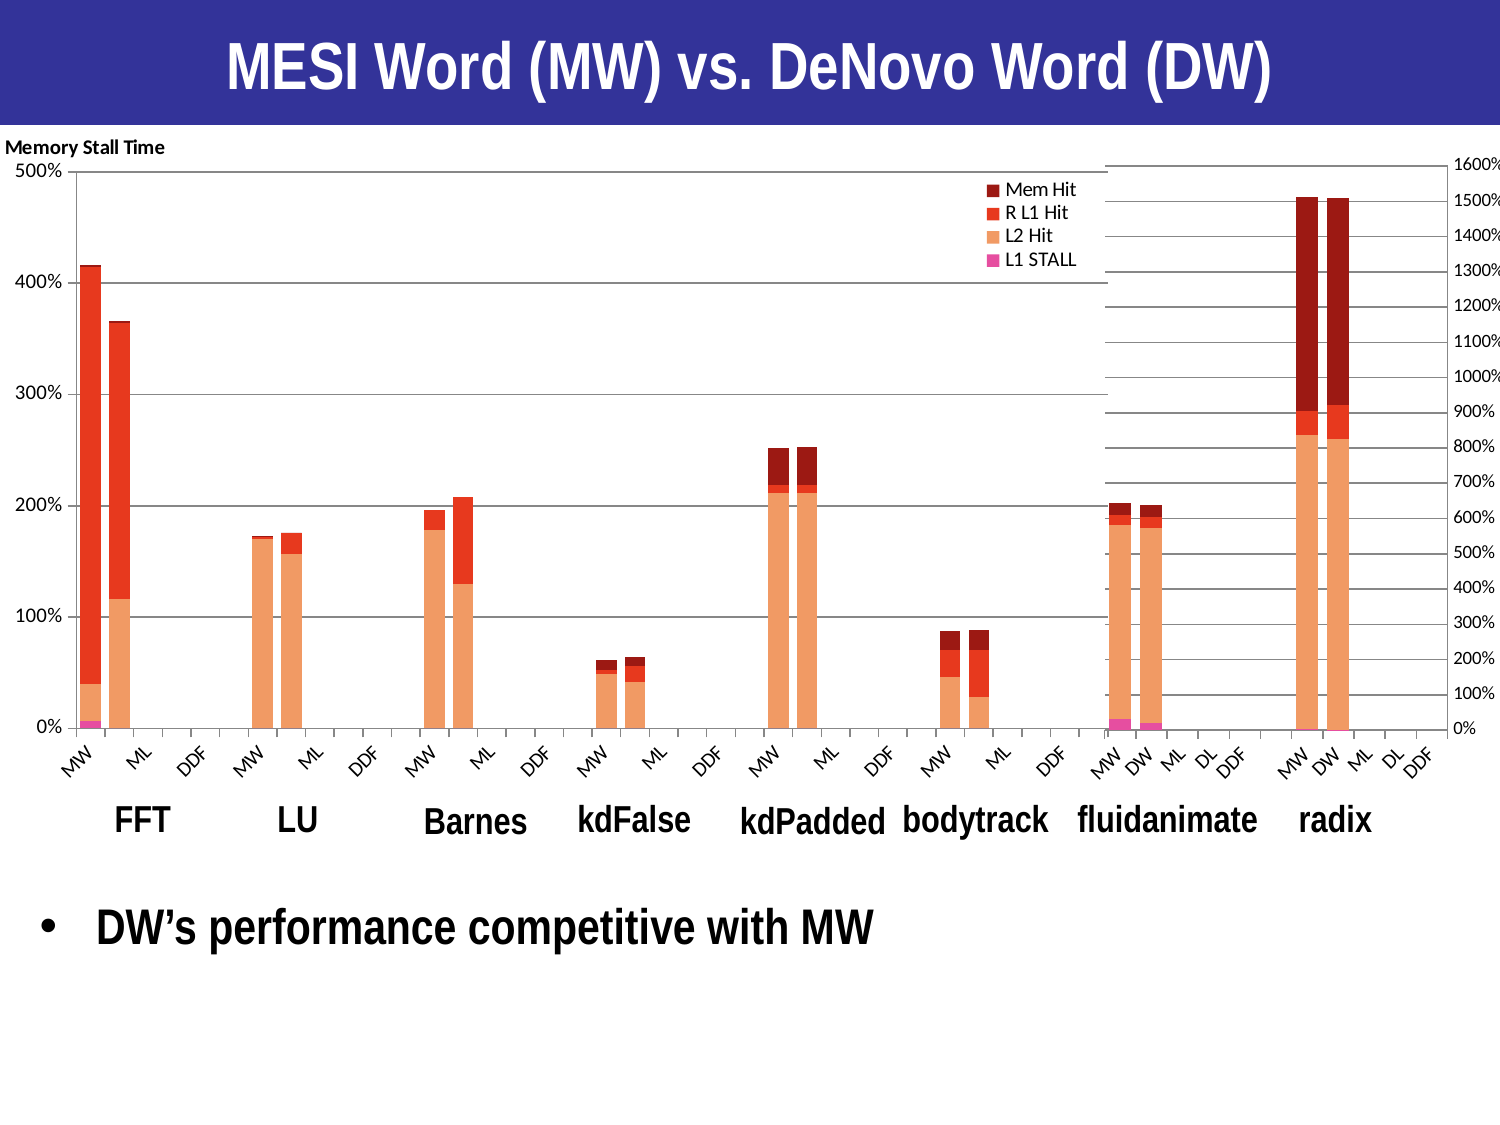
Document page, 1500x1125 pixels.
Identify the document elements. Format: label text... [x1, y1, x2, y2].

text_box bodytrack [887, 816, 1062, 848]
text_box kdFalse [663, 816, 724, 848]
text_box Barnes [408, 816, 663, 850]
text_box MESI Word (MW) vs. DeNovo Word (DW) [0, 0, 1500, 125]
text_box FFT [99, 816, 239, 848]
chart [0, 130, 1500, 809]
text_box LU [262, 816, 408, 848]
text_box DW’s performance competitive with MW [24, 887, 1375, 1088]
text_box radix [1283, 806, 1500, 848]
text_box kdPadded [724, 816, 979, 849]
text_box fluidanimate [1062, 806, 1283, 848]
